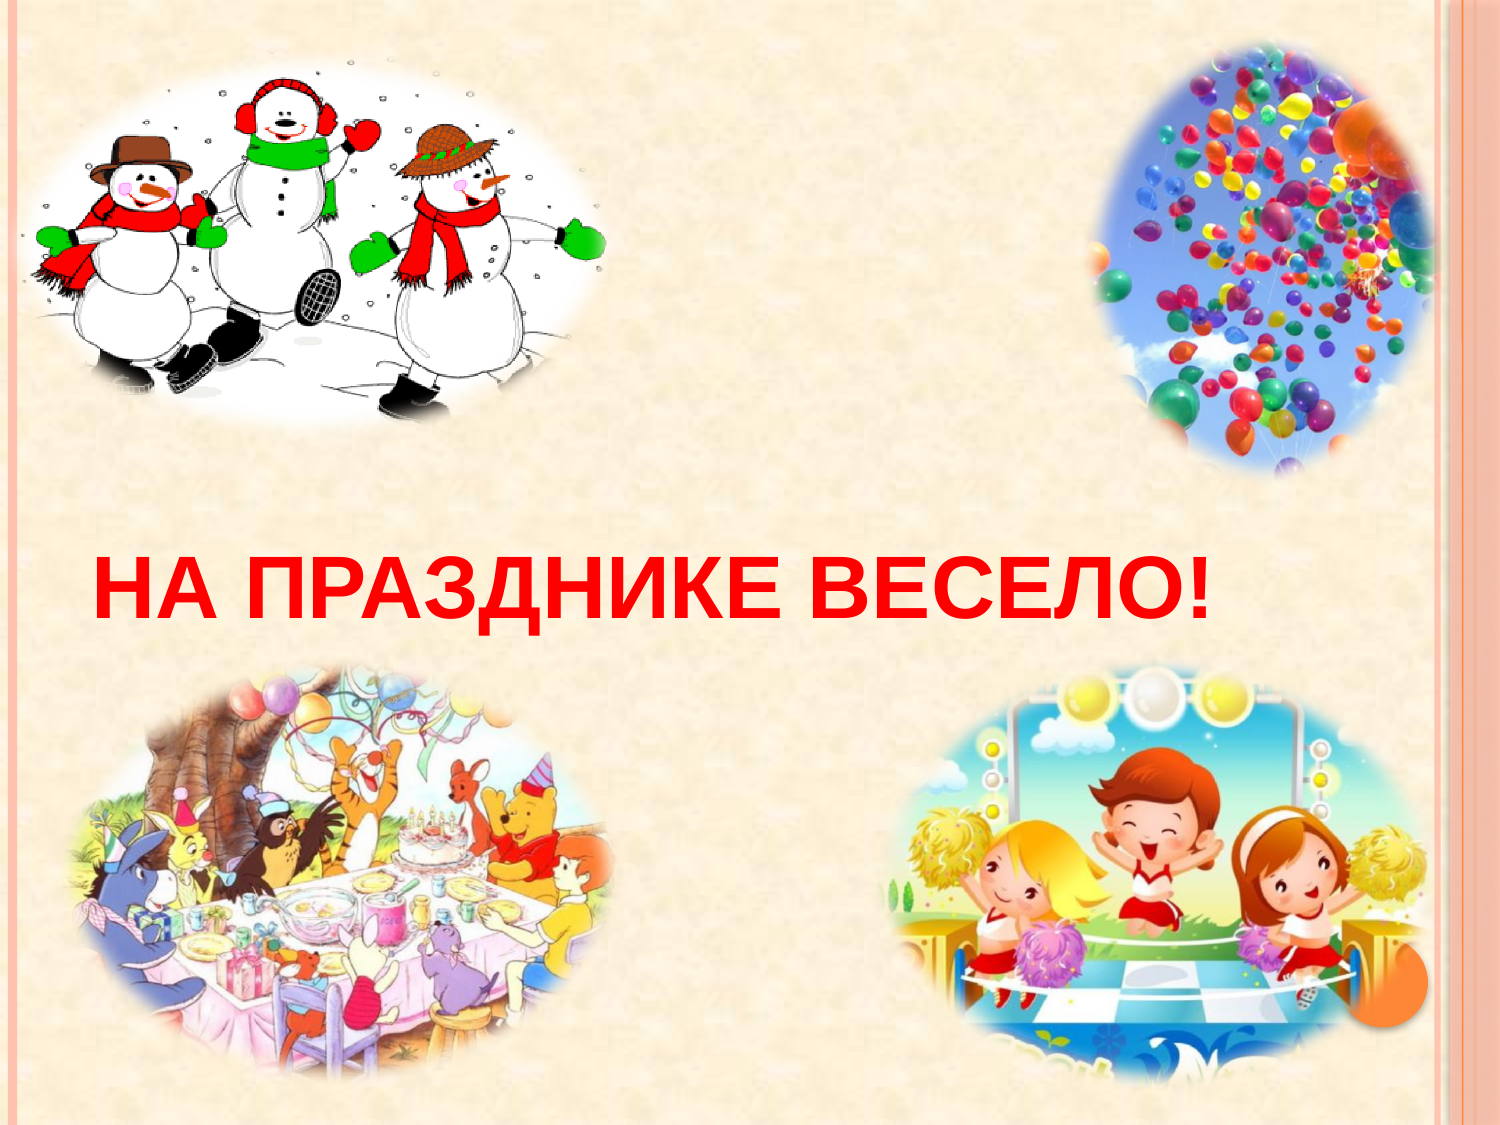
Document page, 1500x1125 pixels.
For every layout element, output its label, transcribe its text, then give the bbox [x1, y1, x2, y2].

title На празднике весело! [76, 456, 1302, 644]
picture [0, 0, 1449, 1125]
